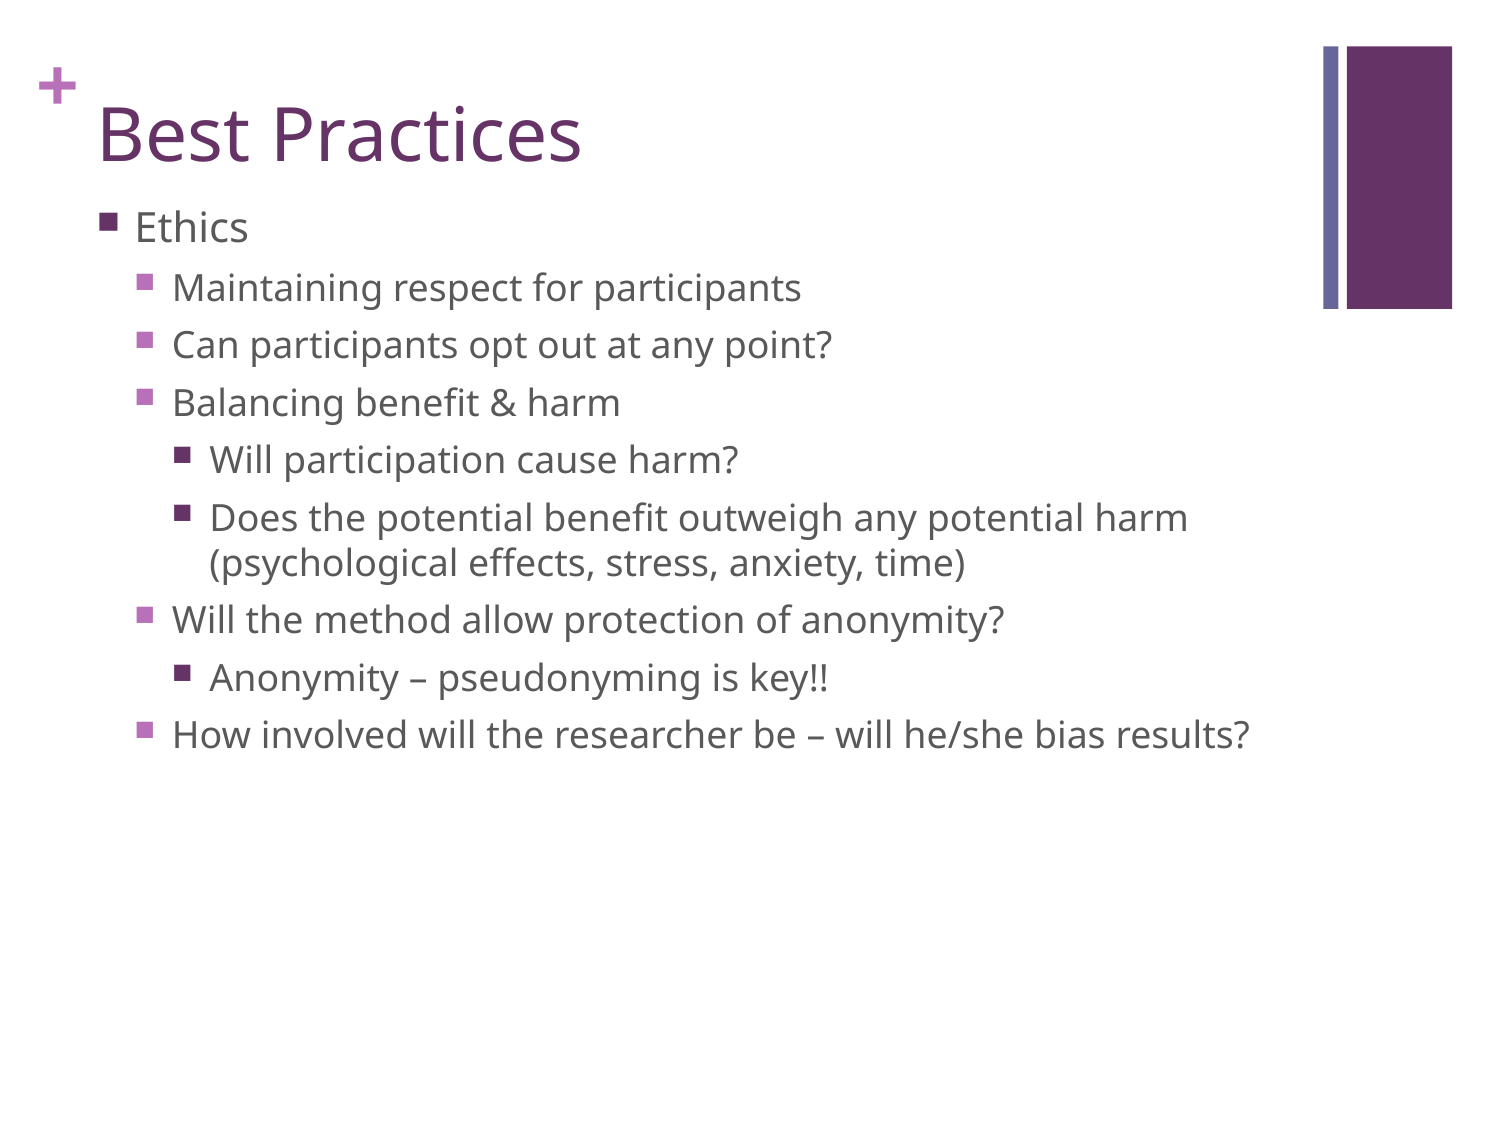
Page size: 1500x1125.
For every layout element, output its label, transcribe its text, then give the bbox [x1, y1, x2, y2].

title Best Practices [81, 79, 1322, 193]
list Ethics Maintaining respect for participants Can participants opt out at any point? Balancing benefit & harm Will participation cause harm? Does the potential benefit outweigh any potential harm (psychological effects, stress, anxiety, time) Will the method allow protection of anonymity? Anonymity – pseudonyming is key!! How involved will the researcher be – will he/she bias results? [81, 193, 1322, 874]
